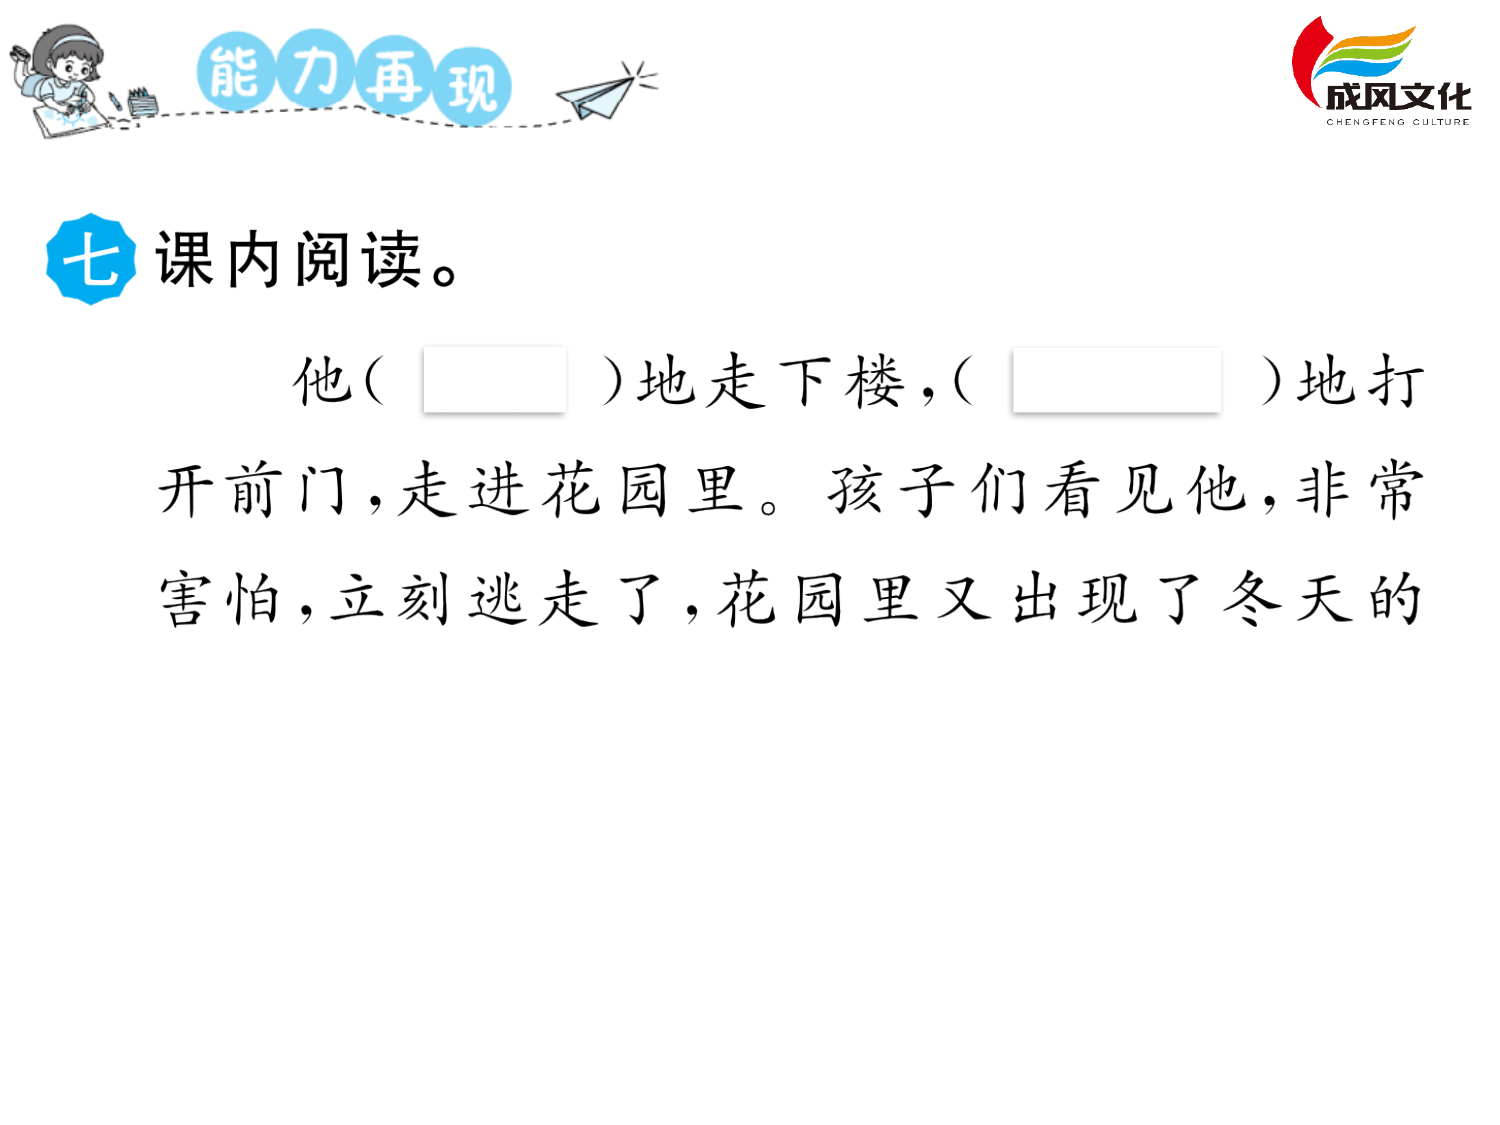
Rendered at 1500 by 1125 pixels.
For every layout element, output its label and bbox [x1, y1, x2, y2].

picture [1281, 0, 1489, 136]
picture [0, 12, 674, 152]
picture [41, 184, 1459, 629]
